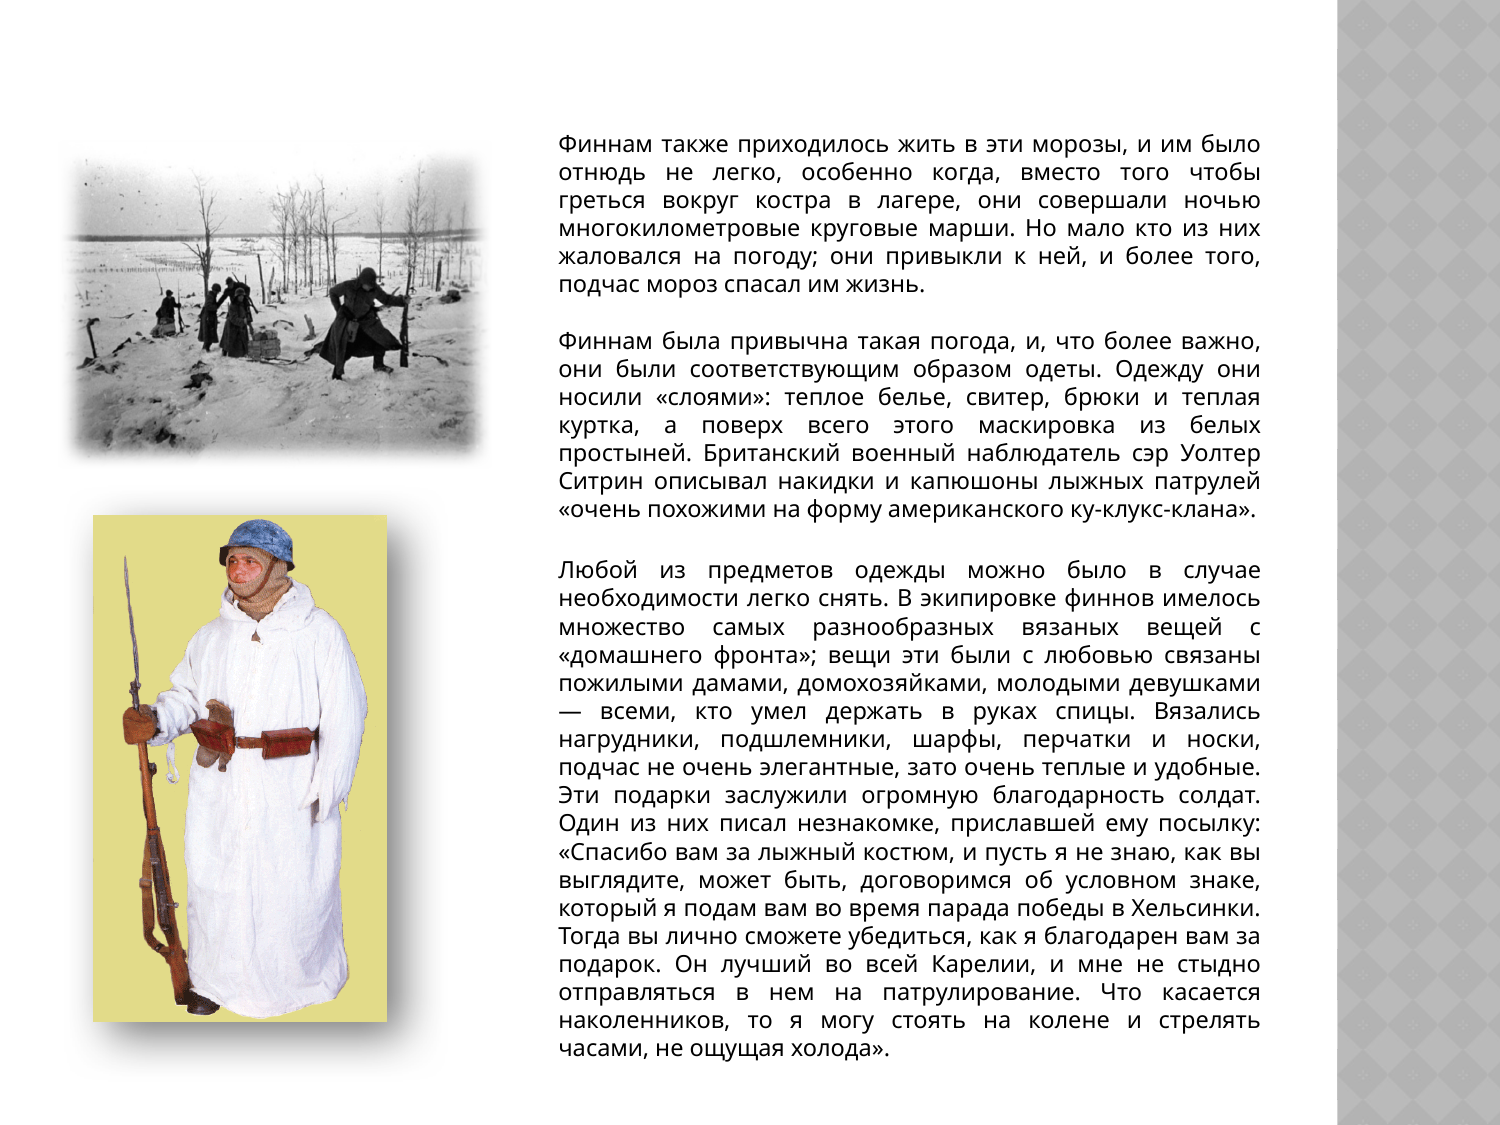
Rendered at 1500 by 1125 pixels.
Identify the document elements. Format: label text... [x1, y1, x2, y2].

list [58, 140, 493, 469]
list Финнам также приходилось жить в эти морозы, и им было отнюдь не легко, особенно когда, вместо того чтобы греться вокруг костра в лагере, они совершали ночью многокилометровые круговые марши. Но мало кто из них жаловался на погоду; они привыкли к ней, и более того, подчас мороз спасал им жизнь. Финнам была привычна такая погода, и, что более важно, они были соответствующим образом одеты. Одежду они носили «слоями»: теплое белье, свитер, брюки и теплая куртка, а поверх всего этого маскировка из белых простыней. Британский военный наблюдатель сэр Уолтер Ситрин описывал накидки и капюшоны лыжных патрулей «очень похожими на форму американского ку-клукс-клана». Любой из предметов одежды можно было в случае необходимости легко снять. В экипировке финнов имелось множество самых разнообразных вязаных вещей с «домашнего фронта»; вещи эти были с любовью связаны пожилыми дамами, домохозяйками, молодыми девушками — всеми, кто умел держать в руках спицы. Вязались нагрудники, подшлемники, шарфы, перчатки и носки, подчас не очень элегантные, зато очень теплые и удобные. Эти подарки заслужили огромную благодарность солдат. Один из них писал незнакомке, приславшей ему посылку: «Спасибо вам за лыжный костюм, и пусть я не знаю, как вы выглядите, может быть, договоримся об условном знаке, который я подам вам во время парада победы в Хельсинки. Тогда вы лично сможете убедиться, как я благодарен вам за подарок. Он лучший во всей Карелии, и мне не стыдно отправляться в нем на патрулирование. Что касается наколенников, то я могу стоять на колене и стрелять часами, не ощущая холода». [550, 128, 1261, 1102]
picture [93, 515, 387, 1022]
